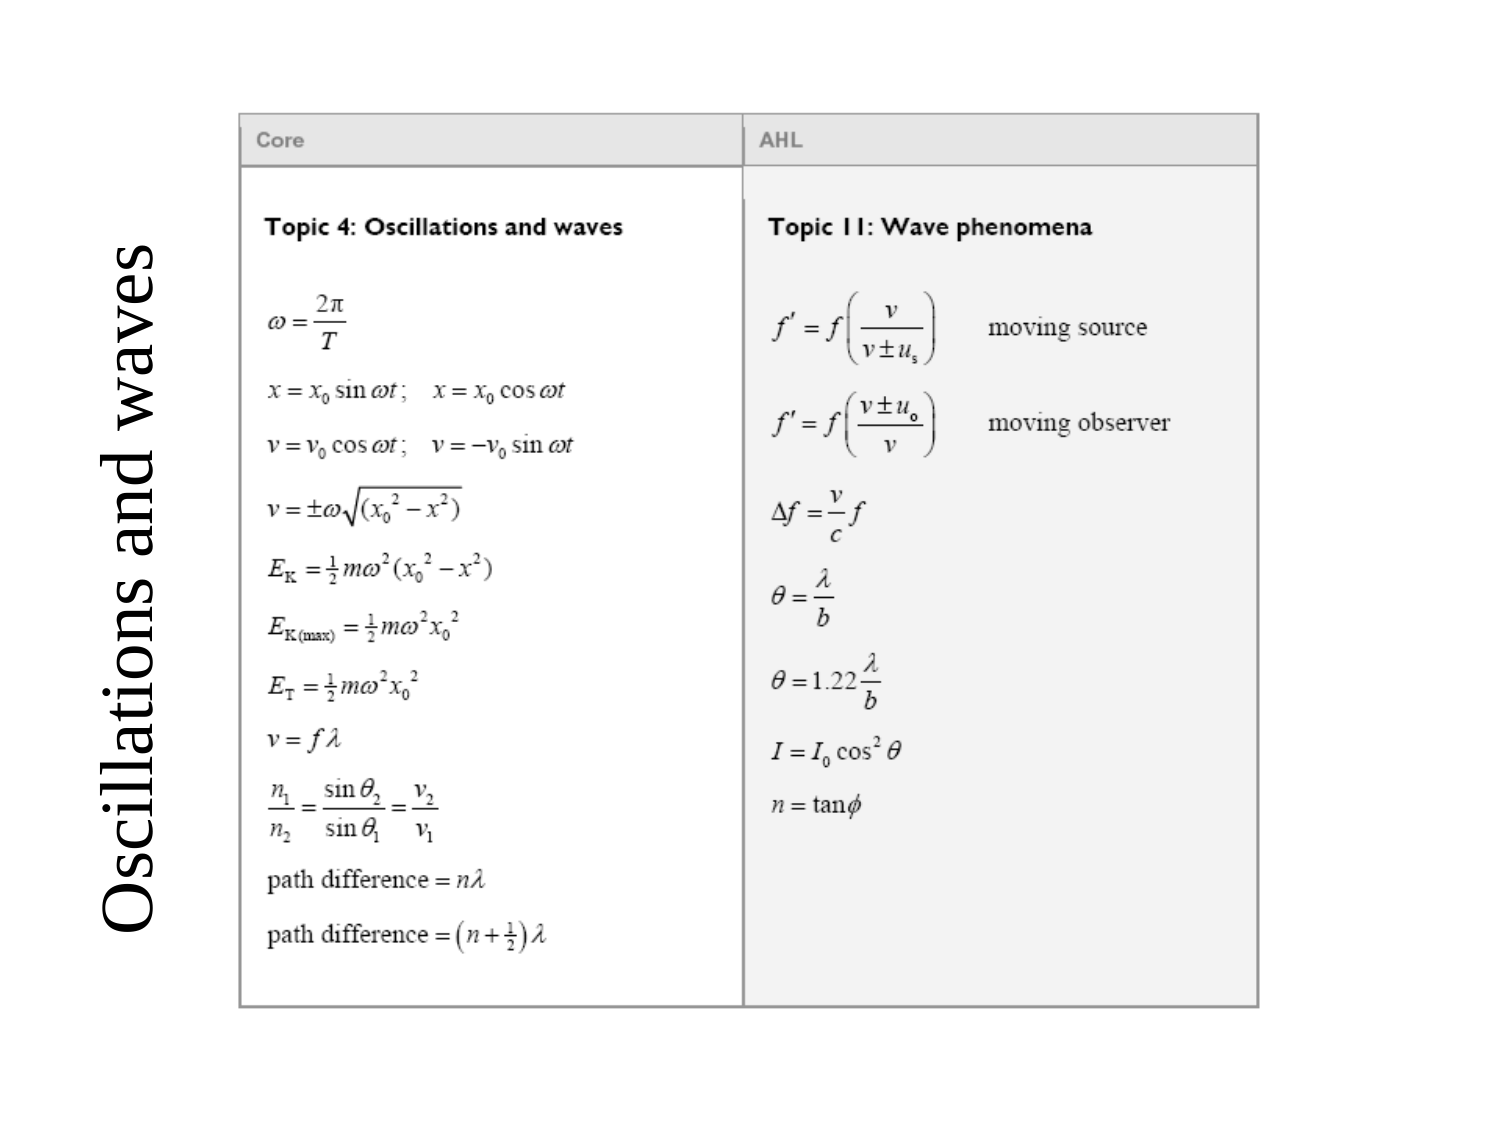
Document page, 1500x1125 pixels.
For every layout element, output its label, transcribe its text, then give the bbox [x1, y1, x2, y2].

picture [234, 107, 1267, 1018]
text_box Oscillations and waves [69, 228, 175, 950]
